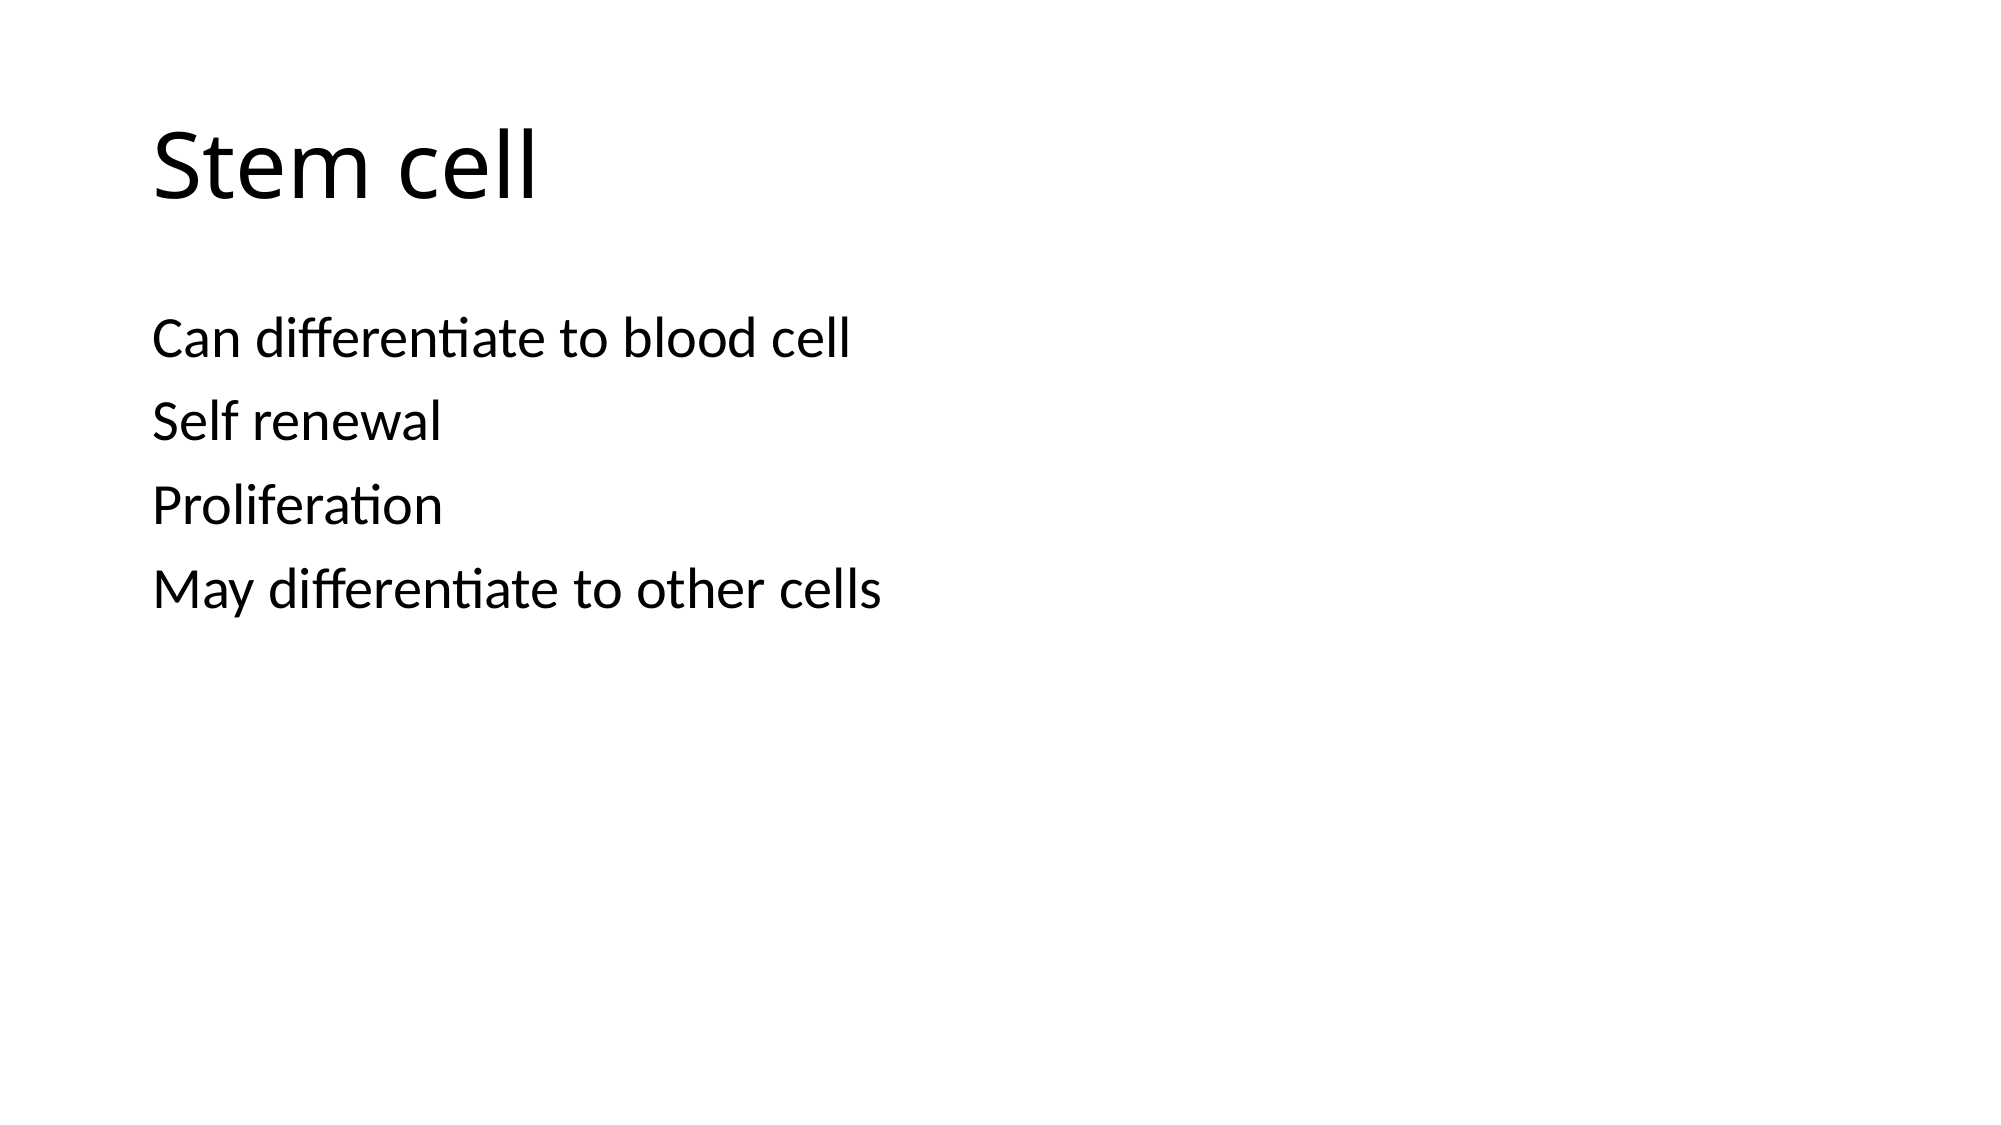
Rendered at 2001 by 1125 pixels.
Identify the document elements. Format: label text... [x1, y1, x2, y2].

list Can differentiate to blood cell Self renewal Proliferation May differentiate to other cells [137, 299, 1863, 1014]
title Stem cell [137, 59, 1863, 278]
